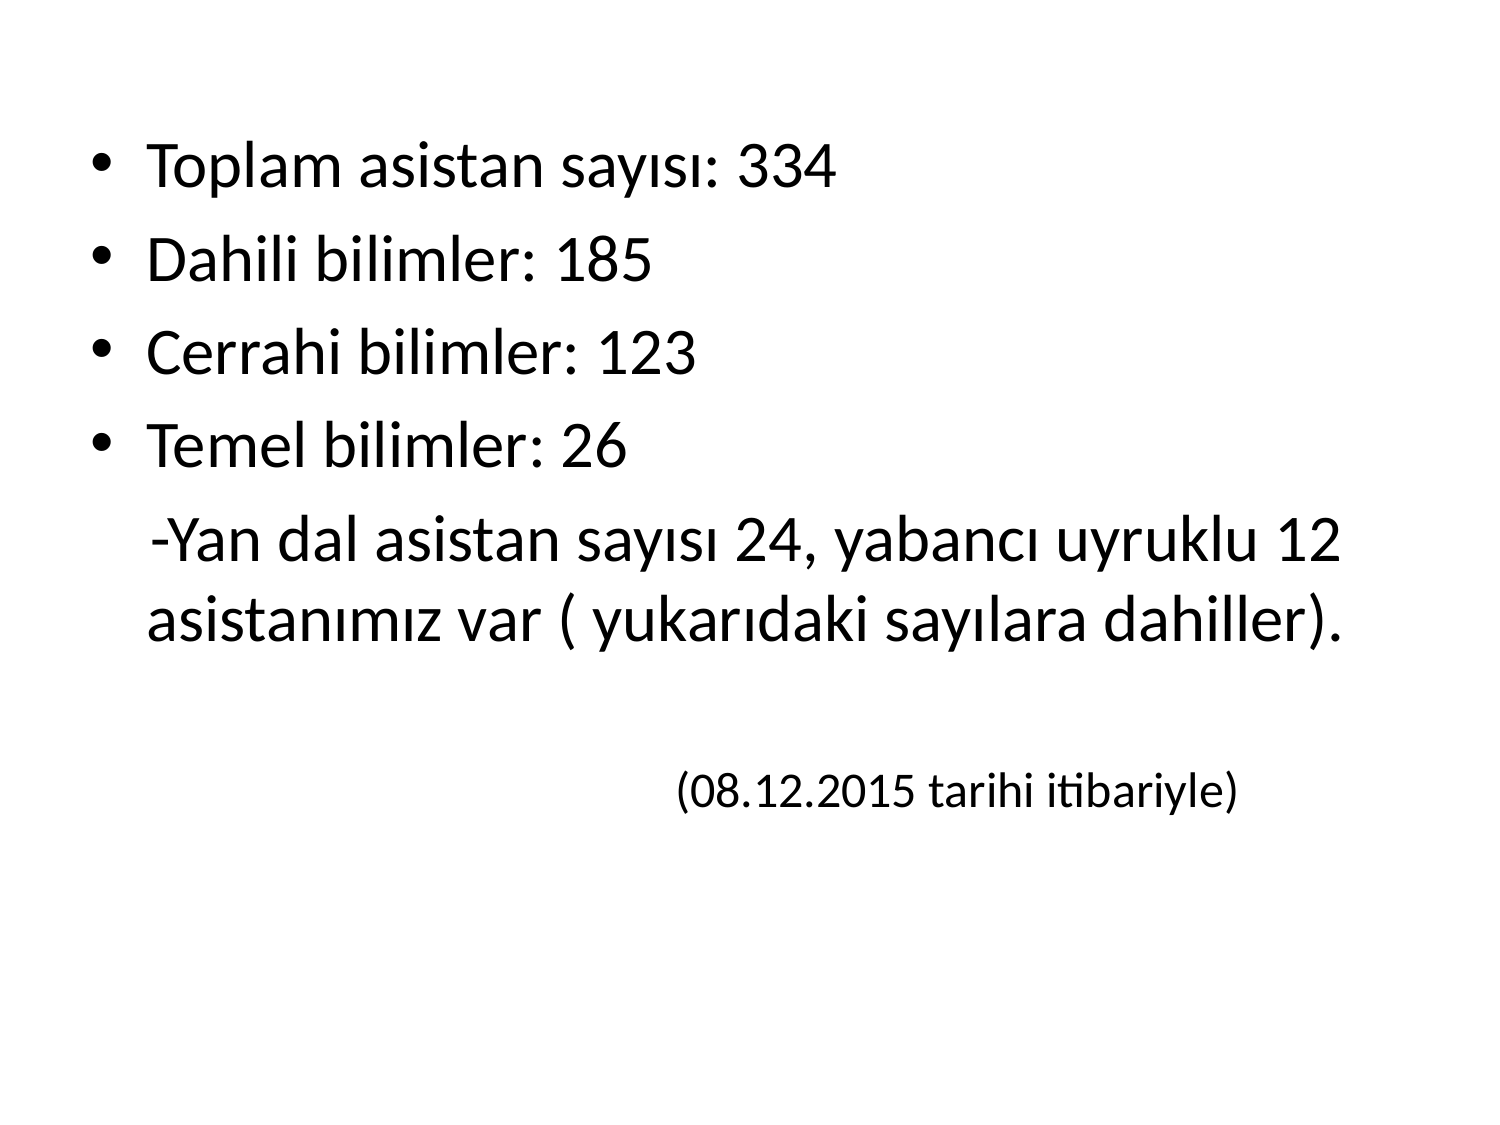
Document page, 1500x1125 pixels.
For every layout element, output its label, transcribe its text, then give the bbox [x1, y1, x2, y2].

list Toplam asistan sayısı: 334 Dahili bilimler: 185 Cerrahi bilimler: 123 Temel bilimler: 26 -Yan dal asistan sayısı 24, yabancı uyruklu 12 asistanımız var ( yukarıdaki sayılara dahiller). (08.12.2015 tarihi itibariyle) [75, 113, 1425, 1005]
